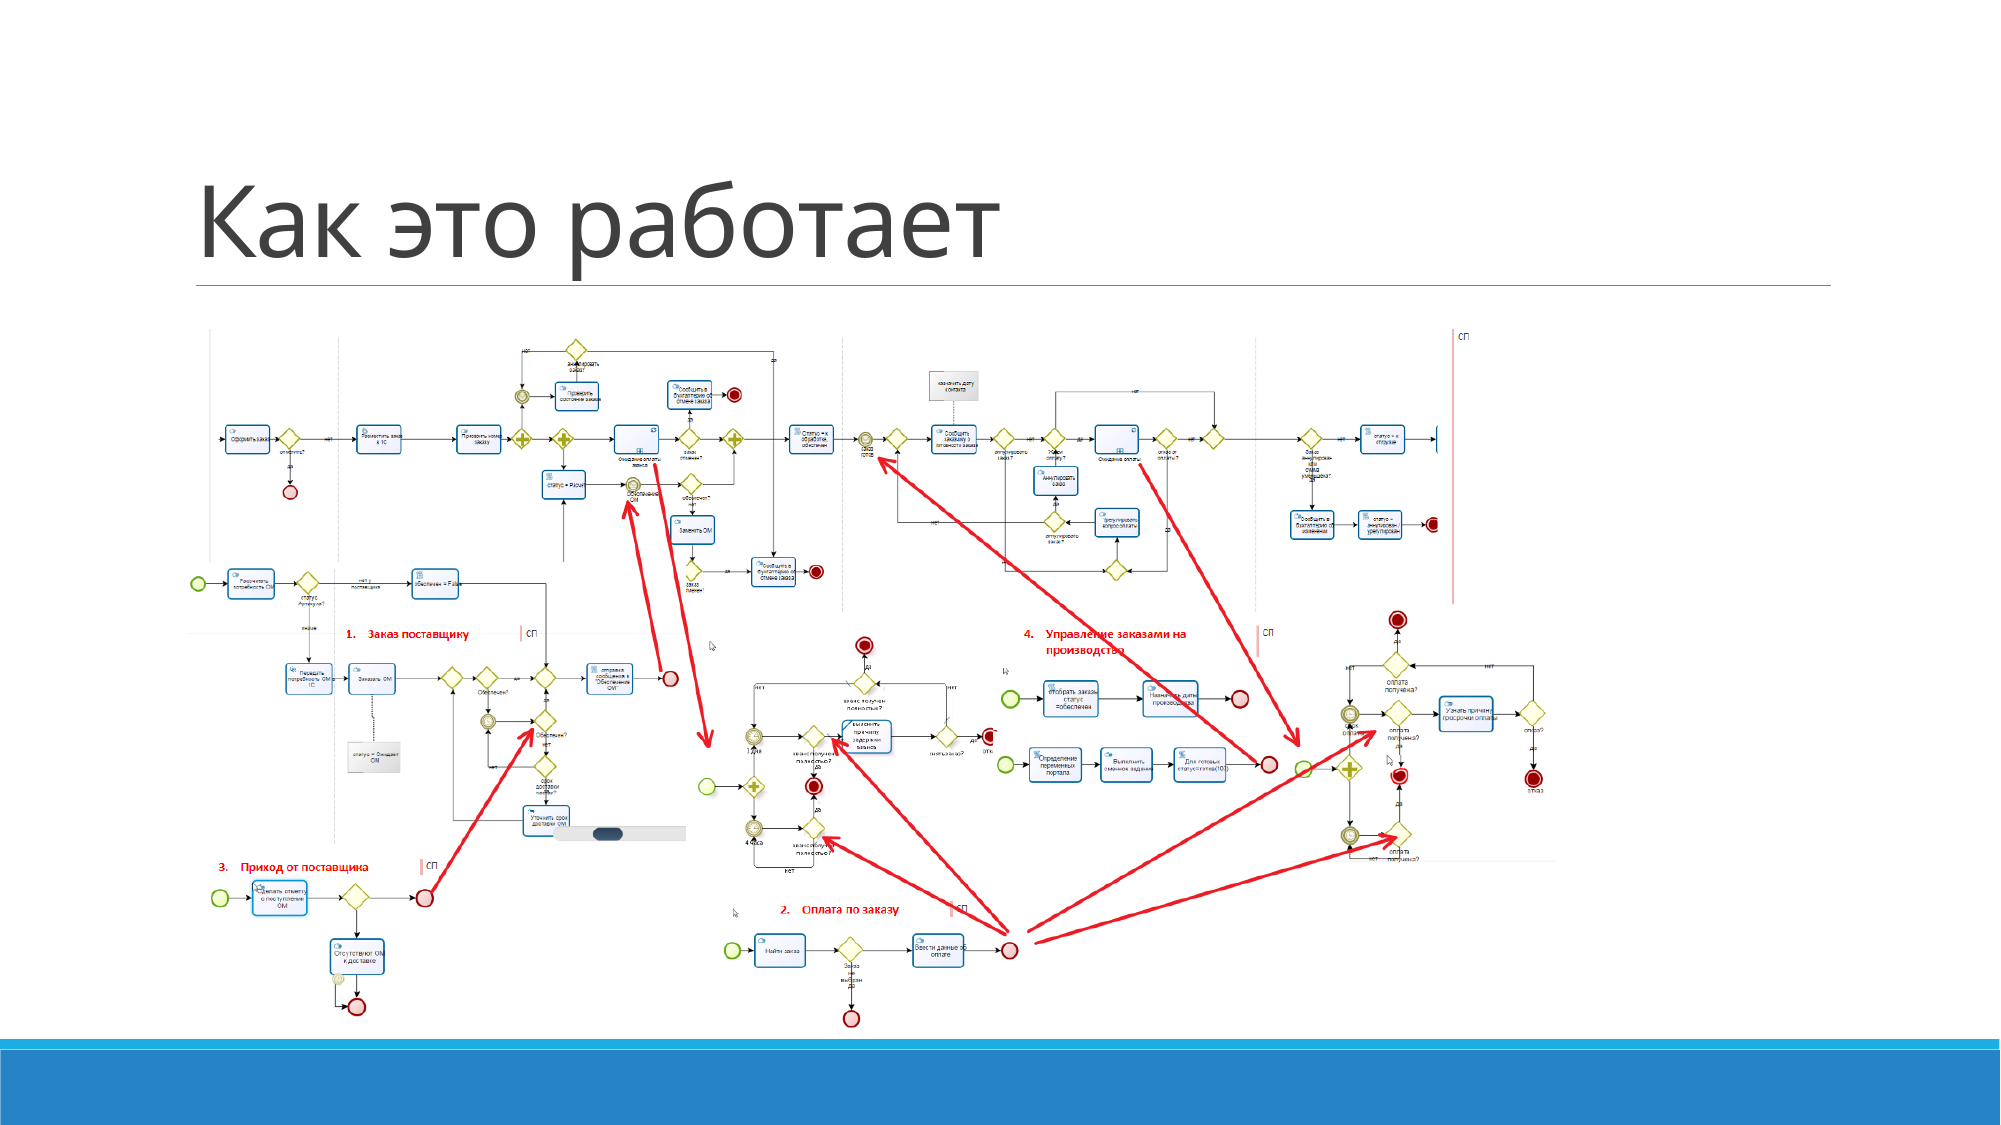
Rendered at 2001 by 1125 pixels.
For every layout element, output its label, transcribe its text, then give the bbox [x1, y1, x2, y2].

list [179, 306, 1593, 1031]
title Как это работает [180, 47, 1830, 285]
